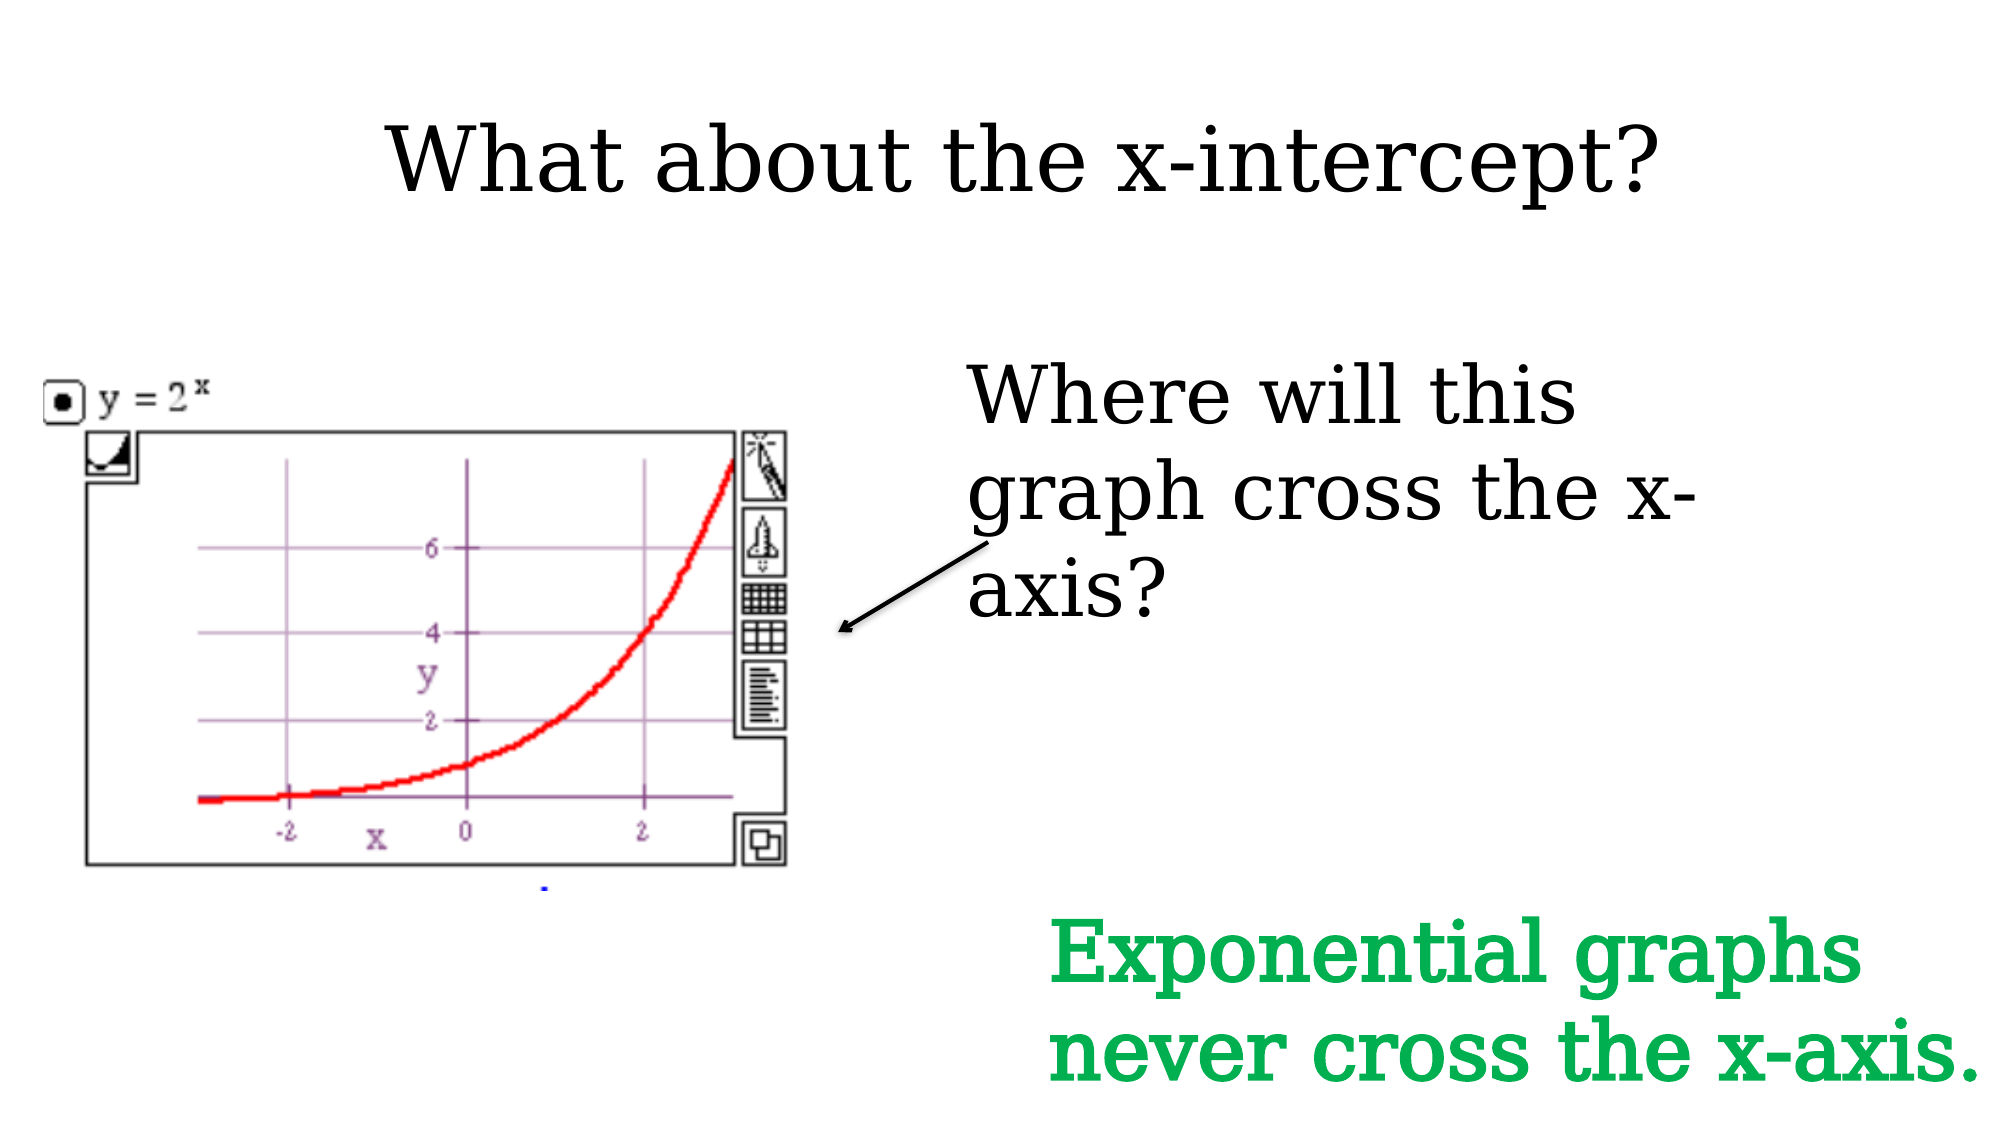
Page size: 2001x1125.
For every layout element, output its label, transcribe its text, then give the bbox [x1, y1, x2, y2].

text_box Exponential graphs never cross the x-axis. [1033, 890, 2000, 1104]
picture [43, 359, 837, 891]
text_box What about the x-intercept? [370, 94, 1810, 218]
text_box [837, 541, 989, 633]
text_box Where will this graph cross the x-axis? [951, 336, 1777, 640]
